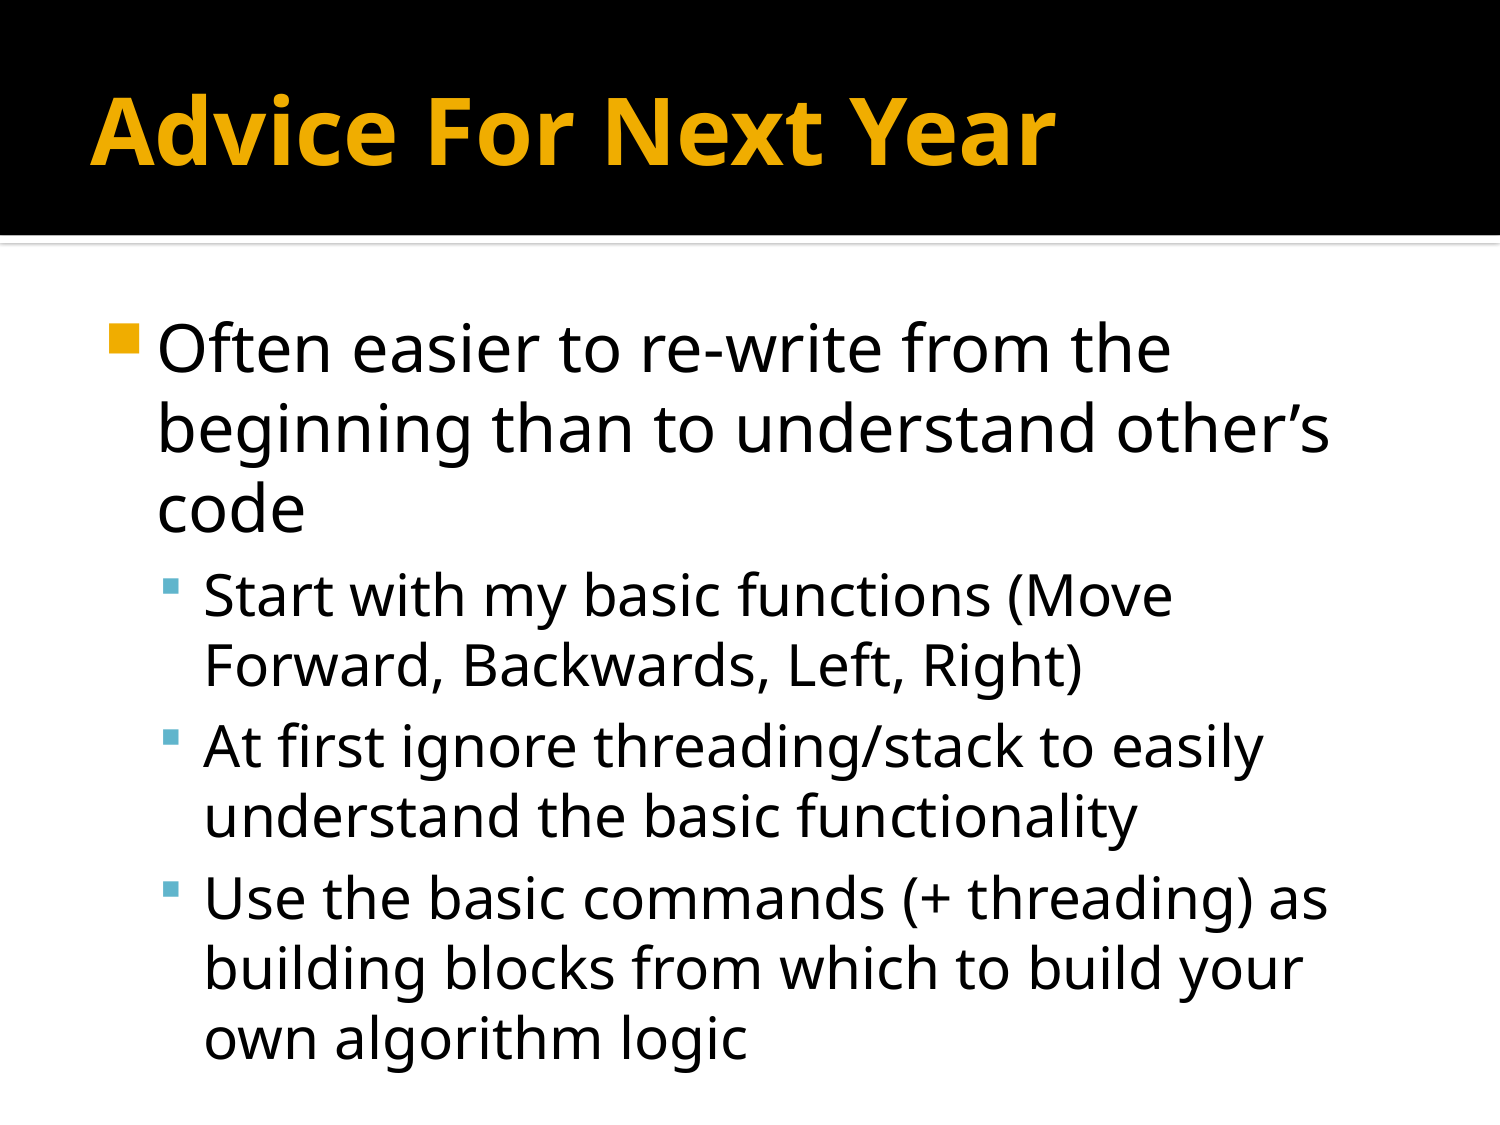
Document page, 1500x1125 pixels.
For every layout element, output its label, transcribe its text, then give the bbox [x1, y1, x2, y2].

list Often easier to re-write from the beginning than to understand other’s code Start with my basic functions (Move Forward, Backwards, Left, Right) At first ignore threading/stack to easily understand the basic functionality Use the basic commands (+ threading) as building blocks from which to build your own algorithm logic [75, 291, 1425, 1050]
title Advice For Next Year [75, 25, 1425, 231]
